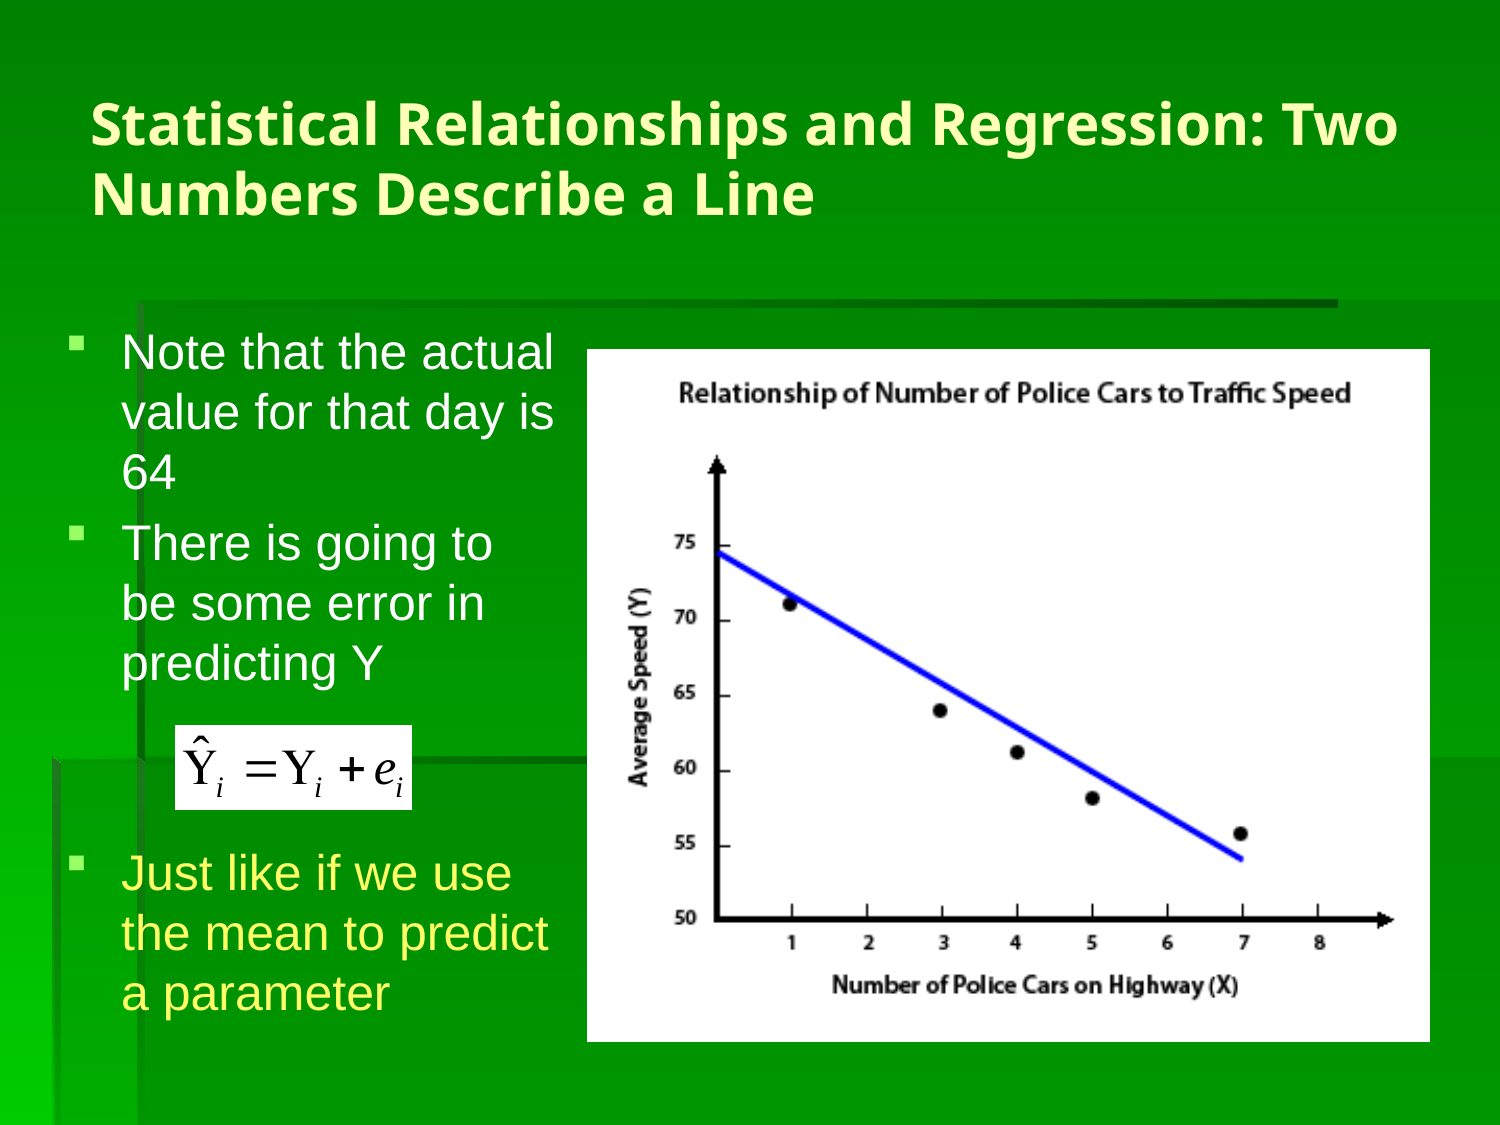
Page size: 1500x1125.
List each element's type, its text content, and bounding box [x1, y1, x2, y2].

list Note that the actual value for that day is 64 There is going to be some error in predicting Y Just like if we use the mean to predict a parameter [49, 312, 576, 1001]
picture [587, 349, 1430, 1042]
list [174, 724, 413, 811]
title Statistical Relationships and Regression: Two Numbers Describe a Line [74, 39, 1451, 276]
